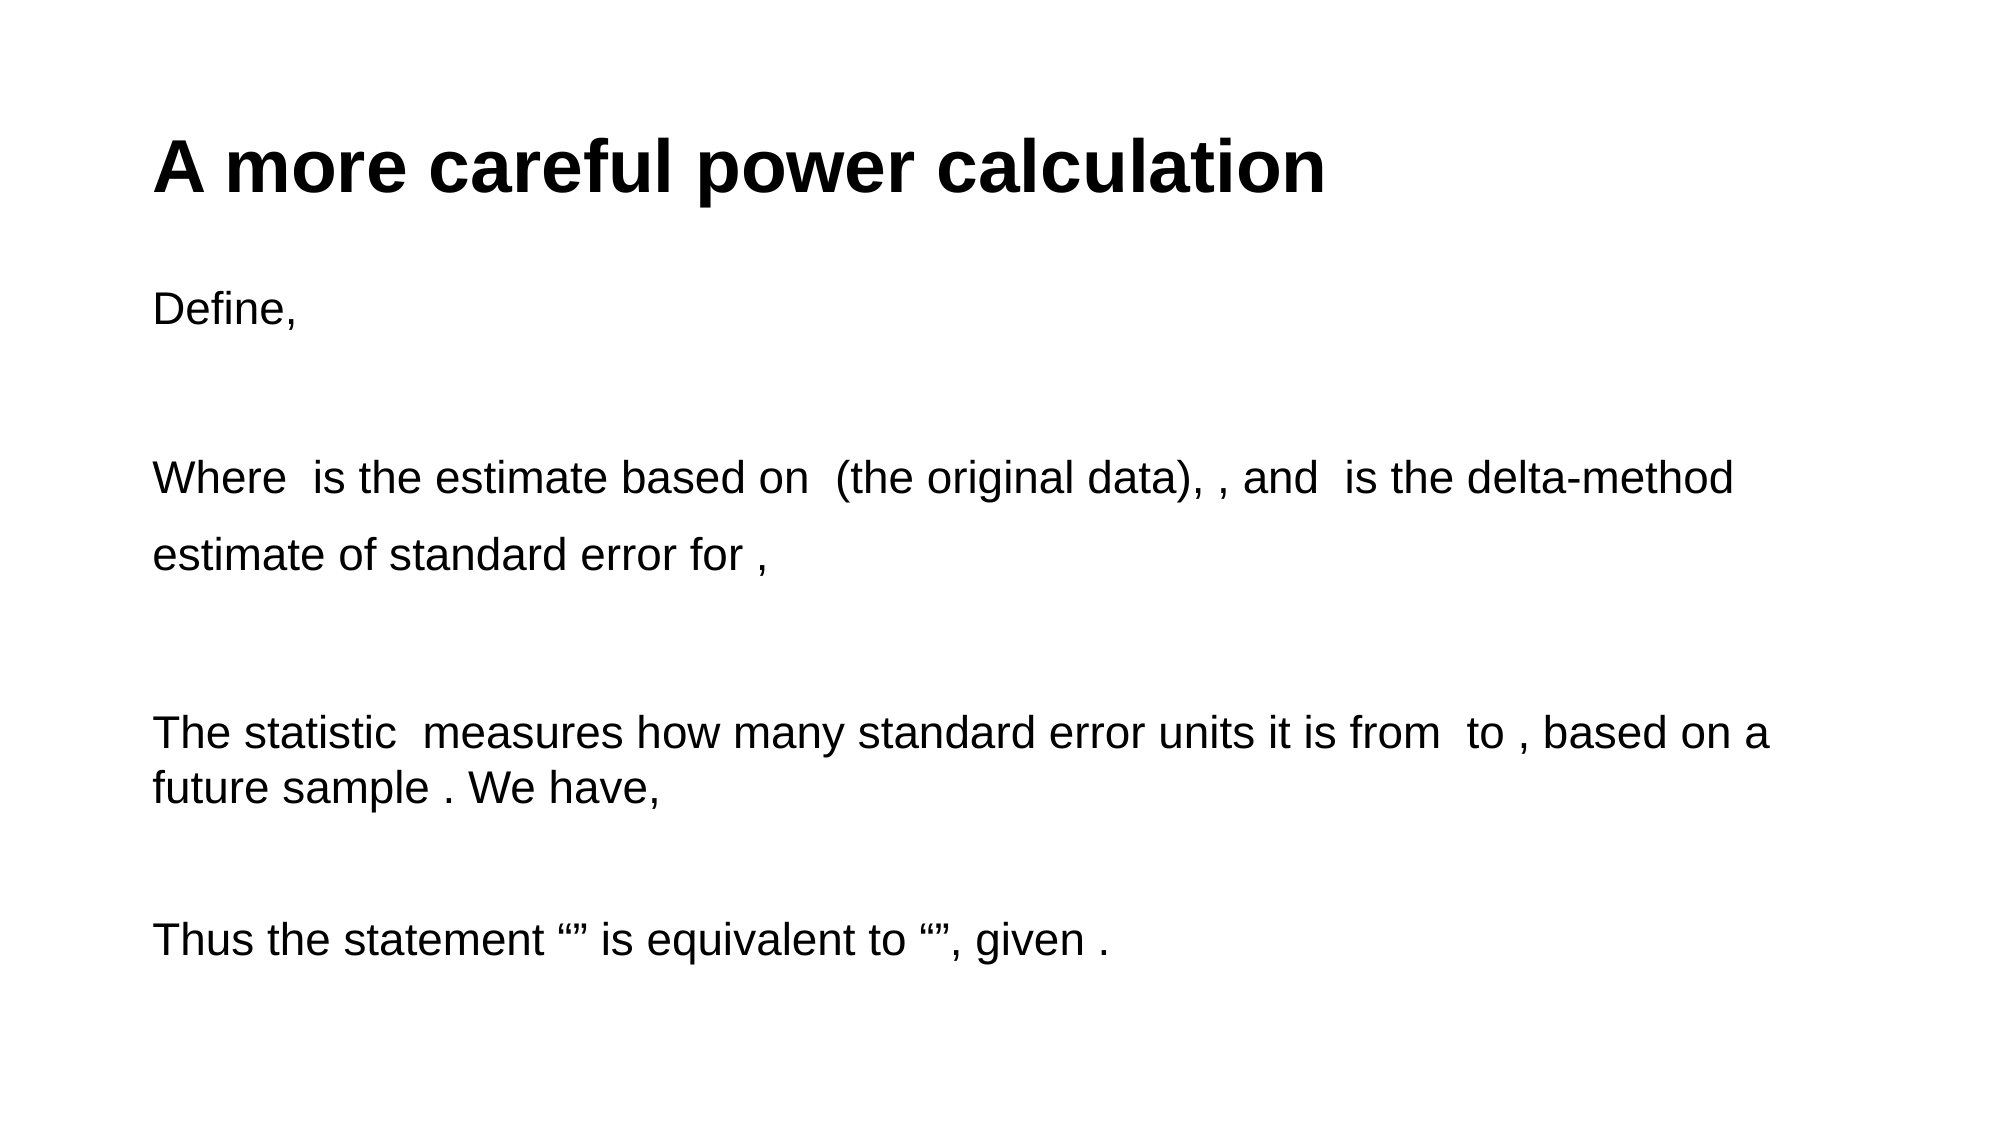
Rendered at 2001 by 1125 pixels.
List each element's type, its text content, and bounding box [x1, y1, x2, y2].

title A more careful power calculation [137, 59, 1863, 278]
